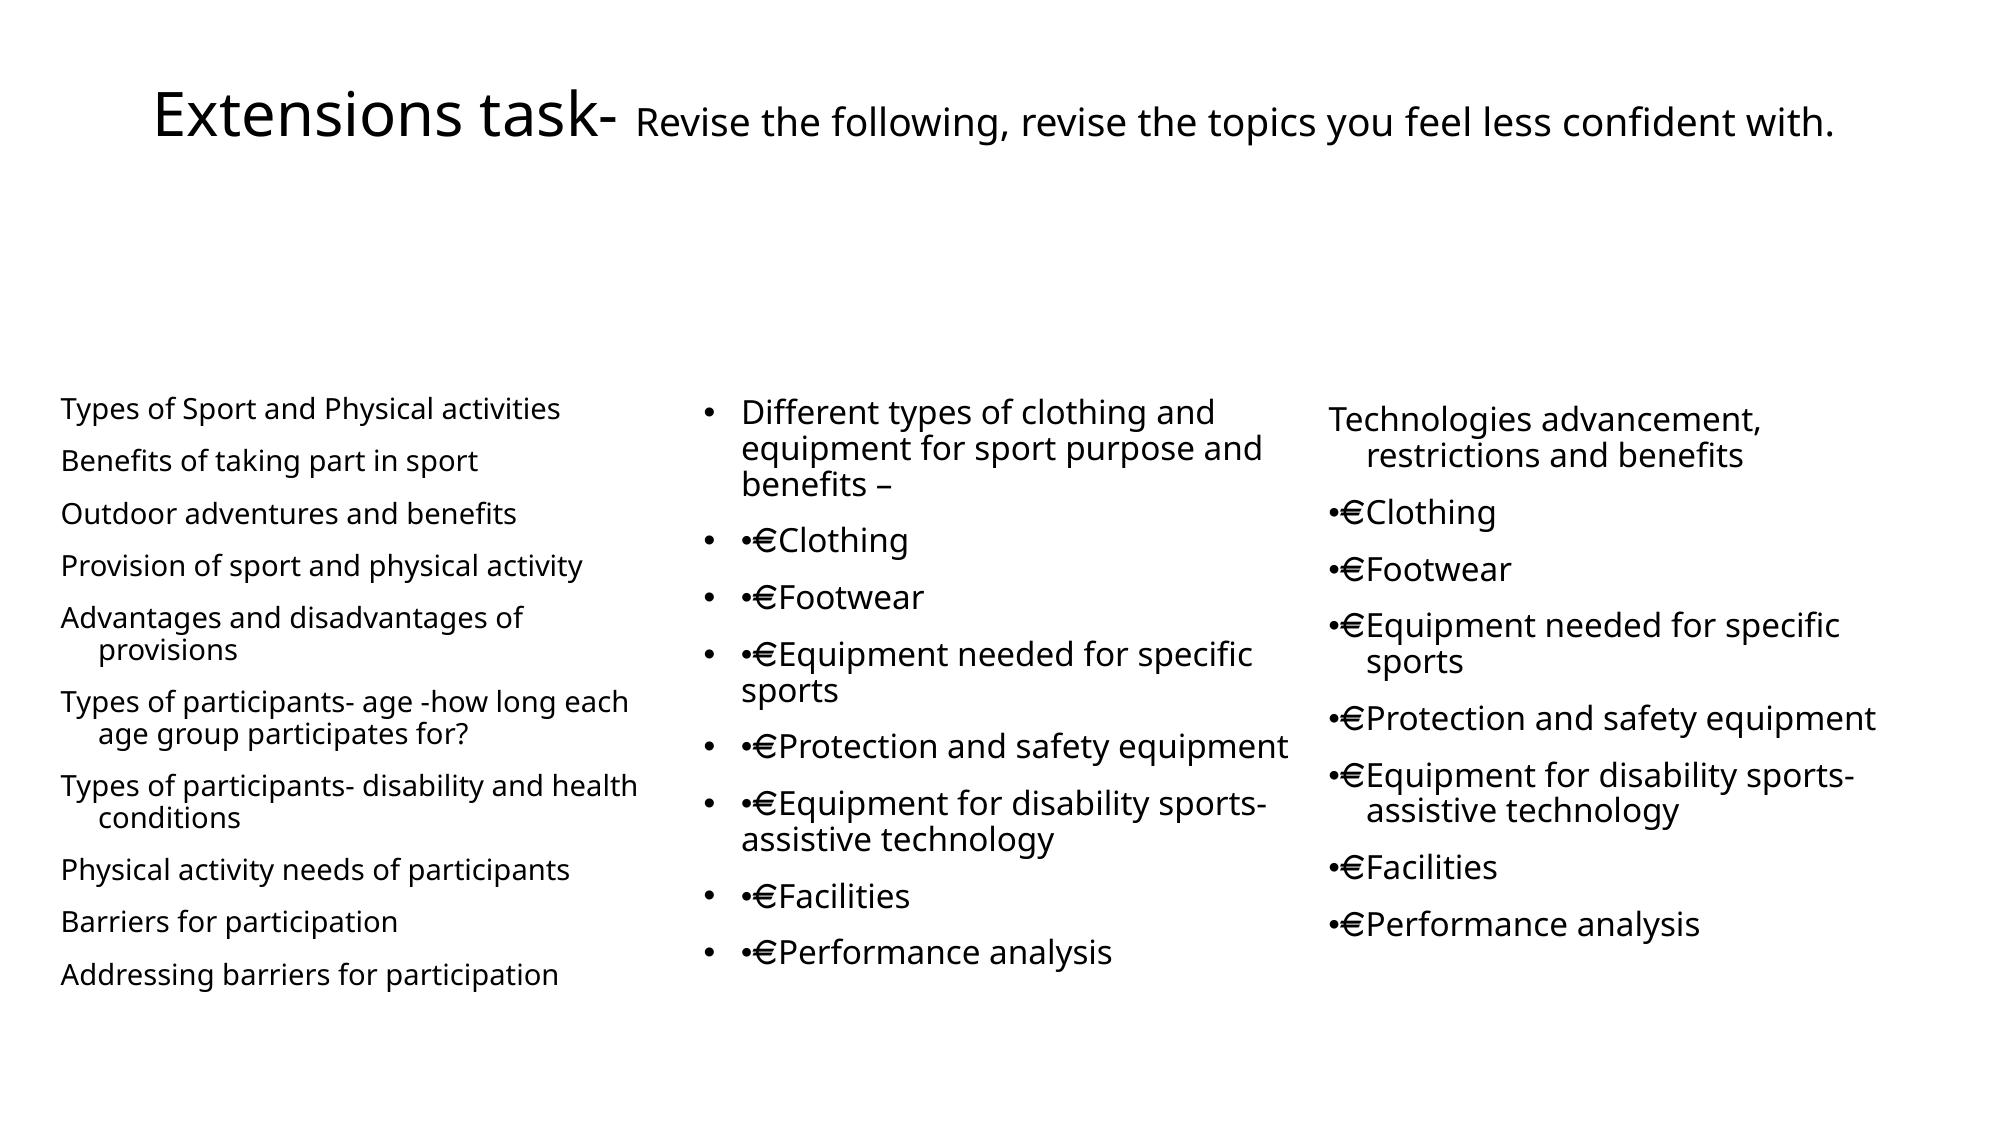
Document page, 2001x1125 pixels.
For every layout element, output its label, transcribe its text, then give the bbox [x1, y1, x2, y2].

title Extensions task- Revise the following, revise the topics you feel less confident with. [137, 55, 1863, 179]
text_box Different types of clothing and equipment for sport purpose and benefits – • Clothing • Footwear • Equipment needed for specific sports • Protection and safety equipment • Equipment for disability sports- assistive technology • Facilities • Performance analysis [688, 232, 1315, 1091]
list Types of Sport and Physical activities Benefits of taking part in sport Outdoor adventures and benefits Provision of sport and physical activity Advantages and disadvantages of provisions Types of participants- age -how long each age group participates for? Types of participants- disability and health conditions Physical activity needs of participants Barriers for participation Addressing barriers for participation [45, 212, 672, 1070]
text_box Technologies advancement, restrictions and benefits • Clothing • Footwear • Equipment needed for specific sports • Protection and safety equipment • Equipment for disability sports- assistive technology • Facilities • Performance analysis [1313, 213, 1940, 1072]
